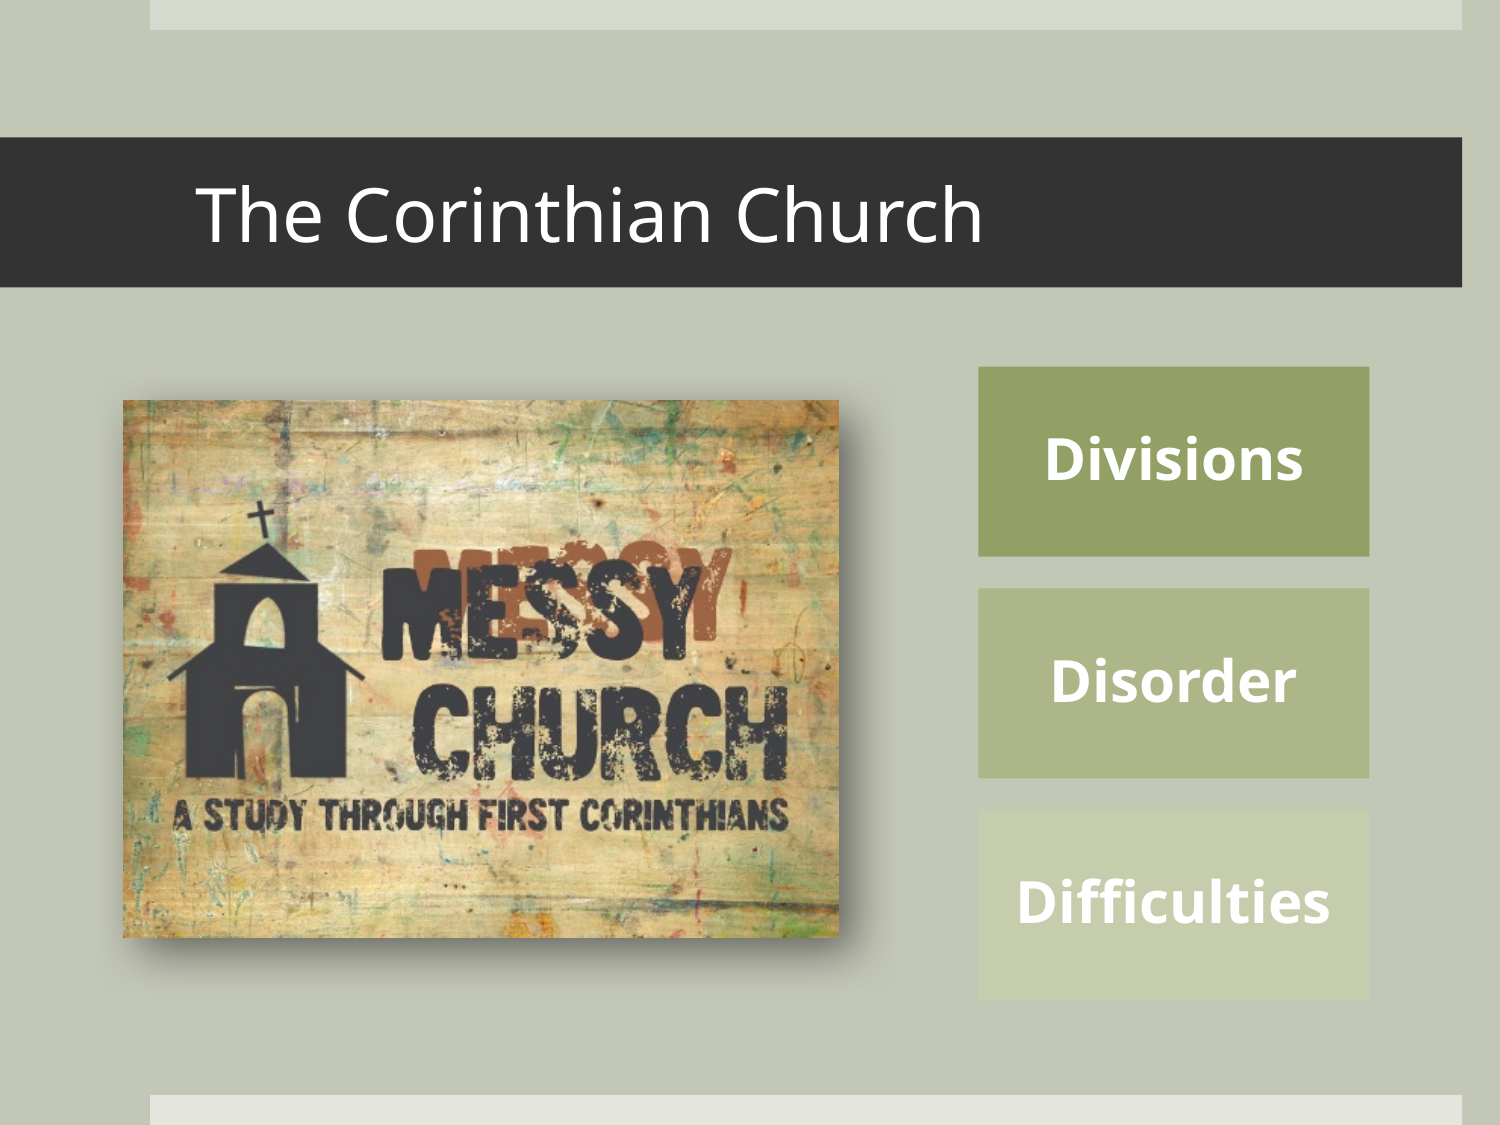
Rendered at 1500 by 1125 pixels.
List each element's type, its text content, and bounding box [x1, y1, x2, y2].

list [0, 400, 859, 938]
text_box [859, 366, 1488, 1001]
title The Corinthian Church [0, 137, 1463, 288]
